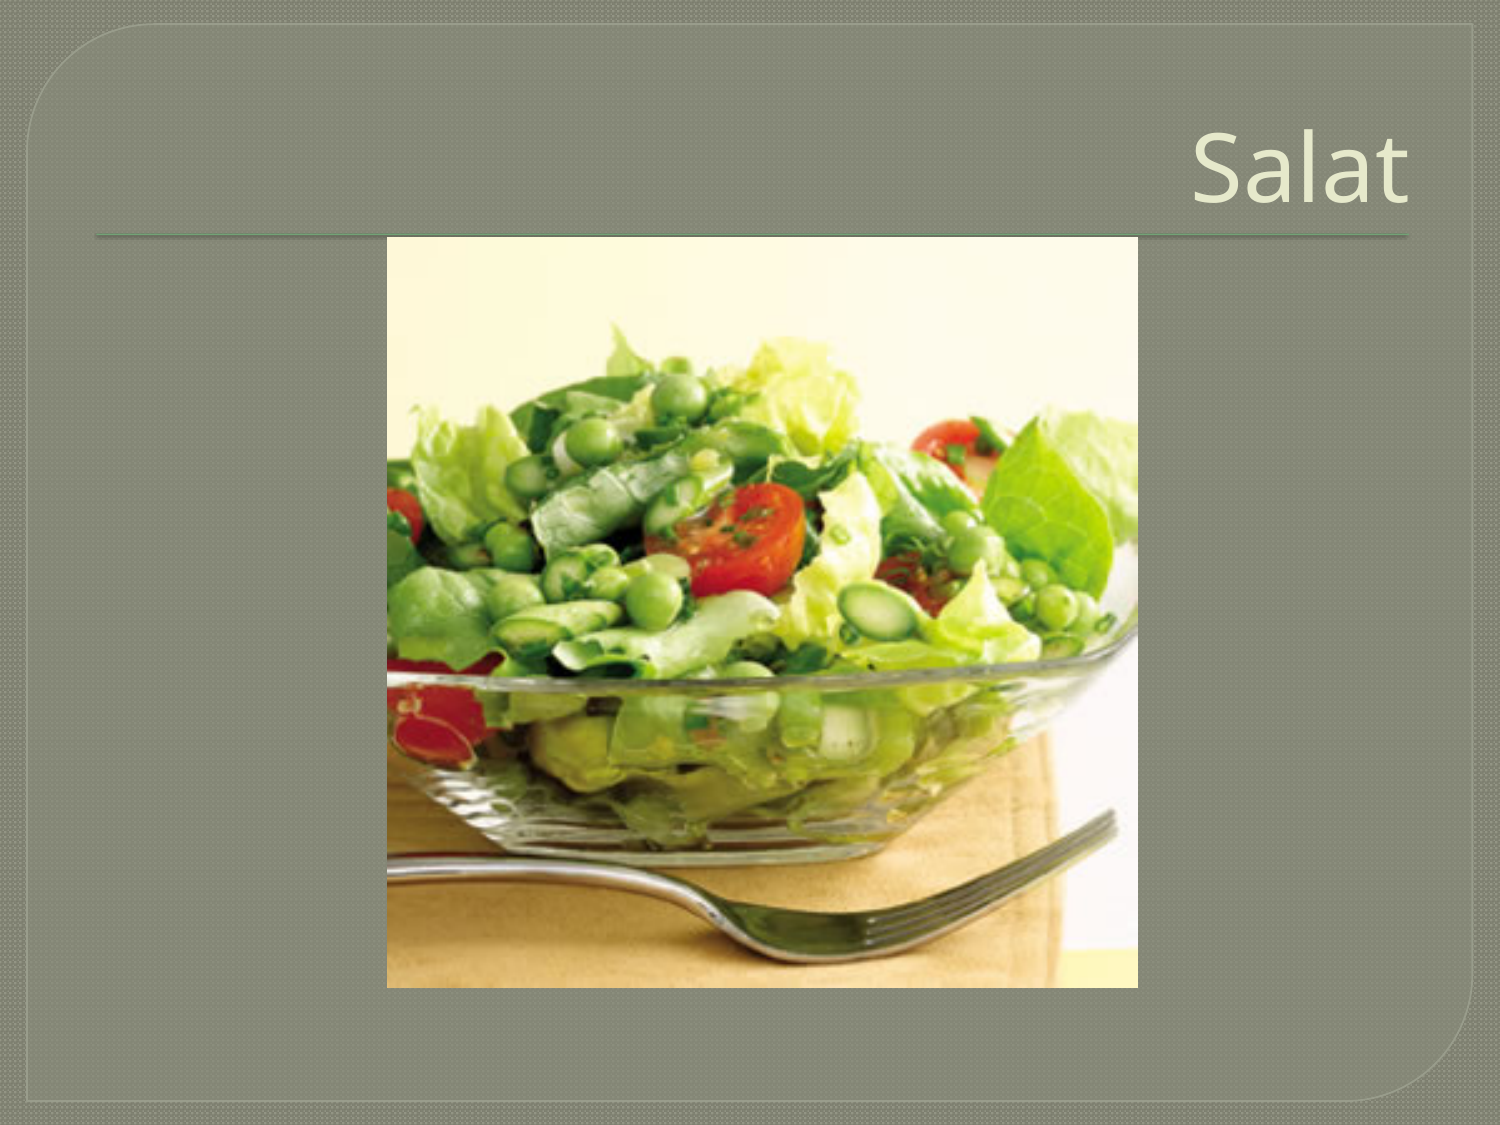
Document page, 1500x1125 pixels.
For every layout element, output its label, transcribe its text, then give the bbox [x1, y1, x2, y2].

picture [387, 237, 1138, 988]
title Salat [75, 41, 1425, 229]
